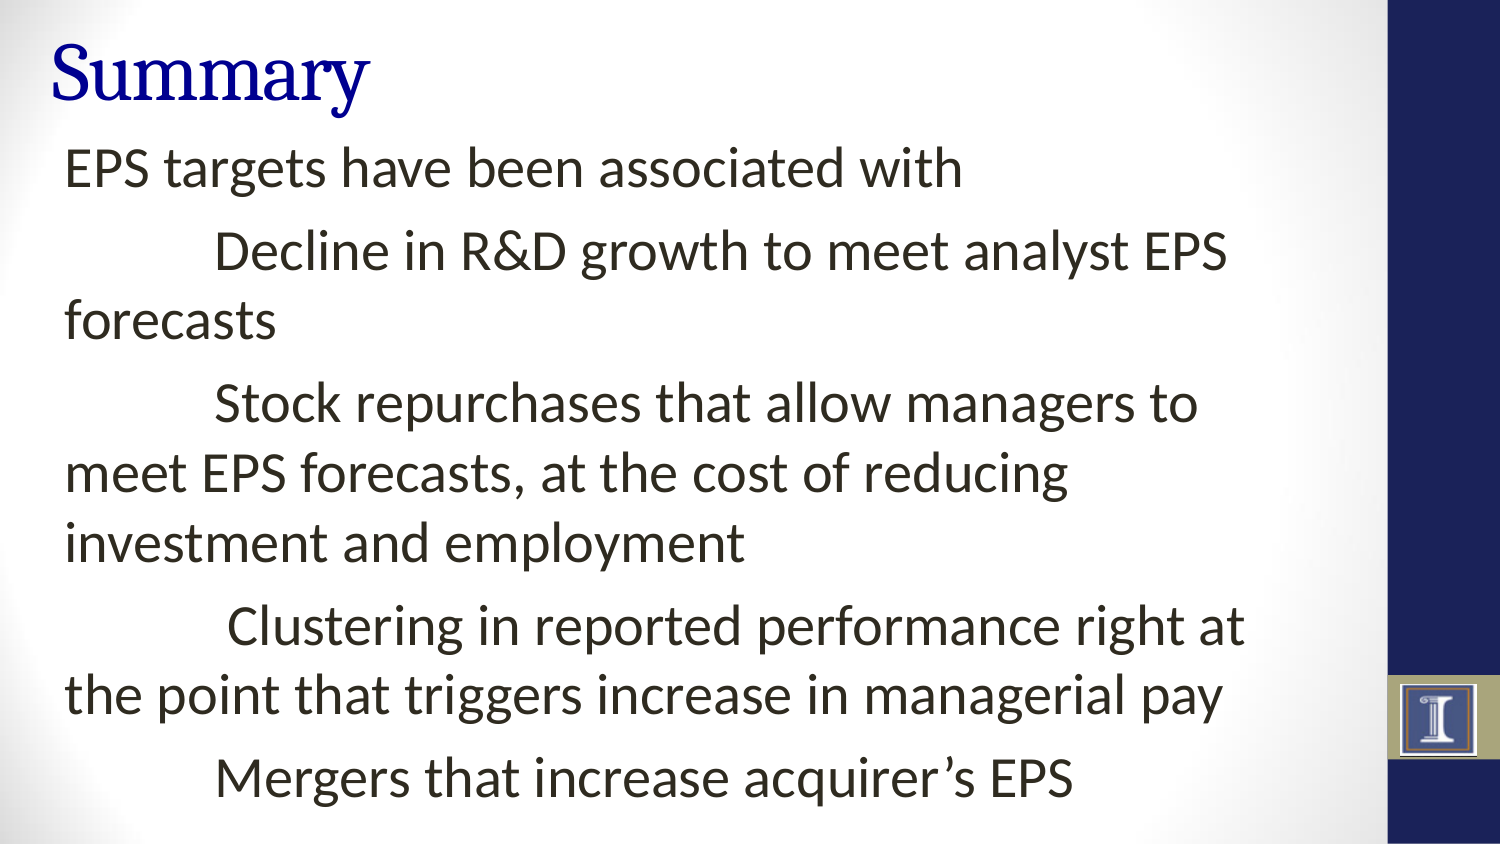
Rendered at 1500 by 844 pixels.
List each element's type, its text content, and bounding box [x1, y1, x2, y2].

text_box EPS targets have been associated with Decline in R&D growth to meet analyst EPS forecasts Stock repurchases that allow managers to meet EPS forecasts, at the cost of reducing investment and employment Clustering in reported performance right at the point that triggers increase in managerial pay Mergers that increase acquirer’s EPS [50, 121, 1350, 817]
picture [0, 0, 1387, 844]
picture [1400, 684, 1477, 757]
title Summary [37, 9, 1375, 150]
